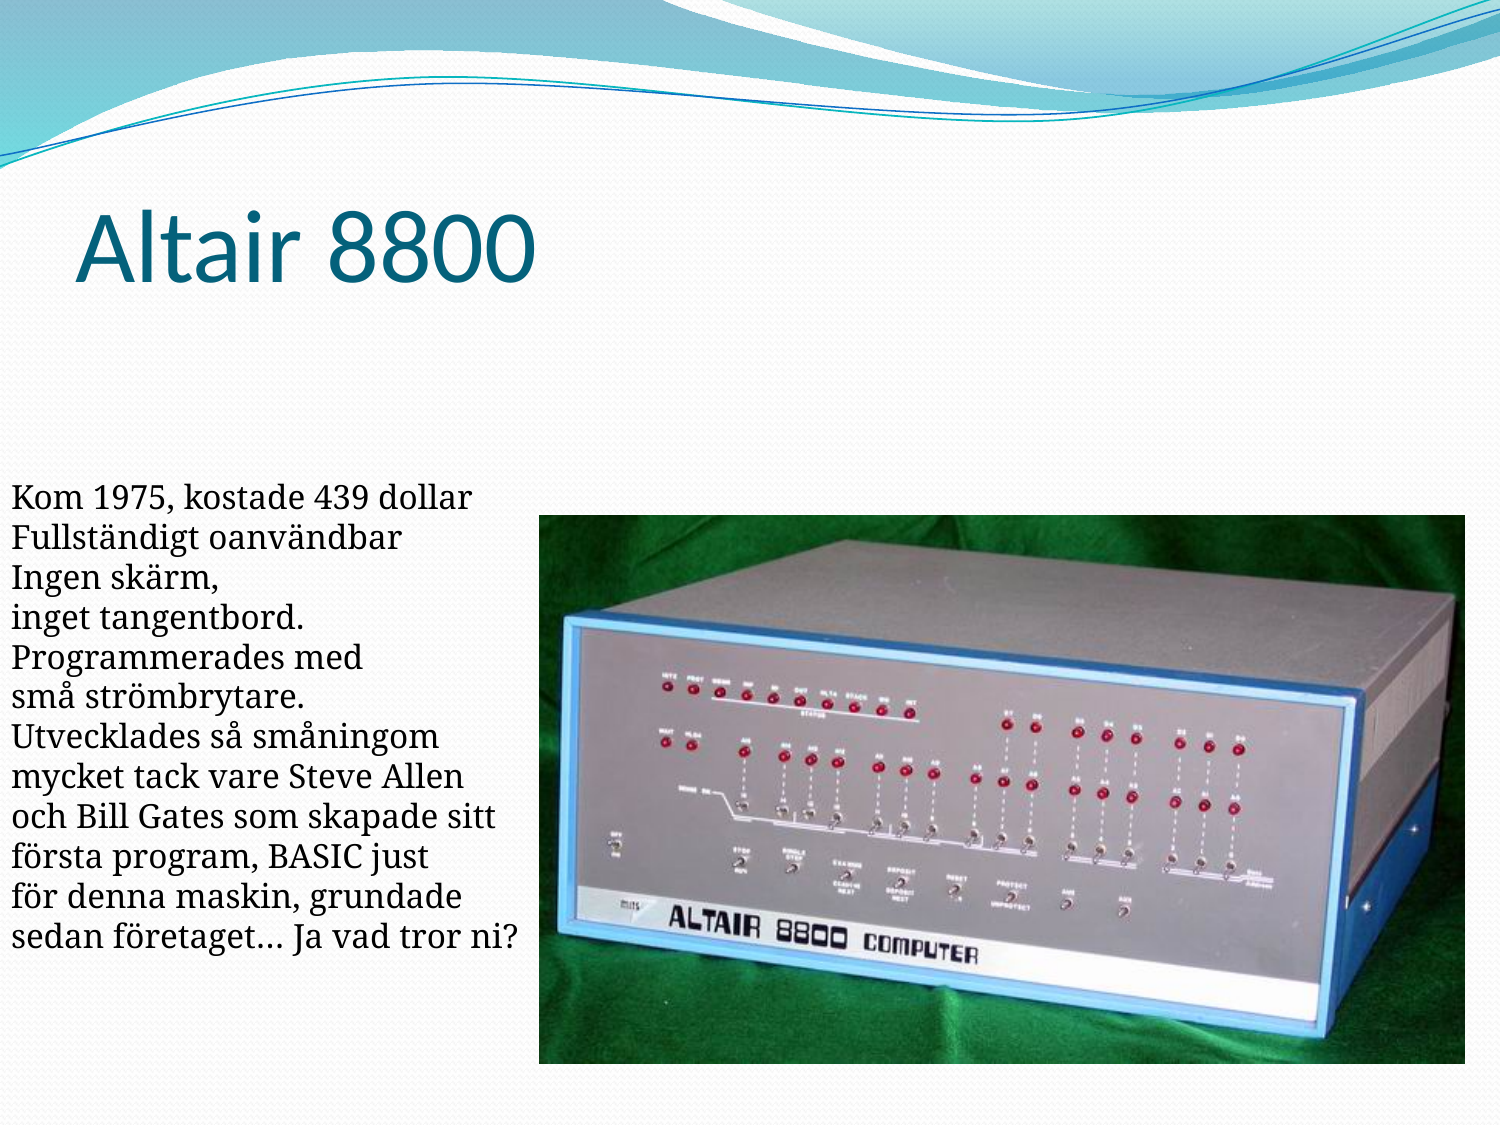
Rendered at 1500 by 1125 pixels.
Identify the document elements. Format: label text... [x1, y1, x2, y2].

title Altair 8800 [75, 115, 1425, 304]
text_box Kom 1975, kostade 439 dollar Fullständigt oanvändbar Ingen skärm, inget tangentbord. Programmerades med små strömbrytare. Utvecklades så småningom mycket tack vare Steve Allen och Bill Gates som skapade sitt första program, BASIC just för denna maskin, grundade sedan företaget… Ja vad tror ni? [0, 468, 535, 963]
picture [538, 515, 1466, 1064]
